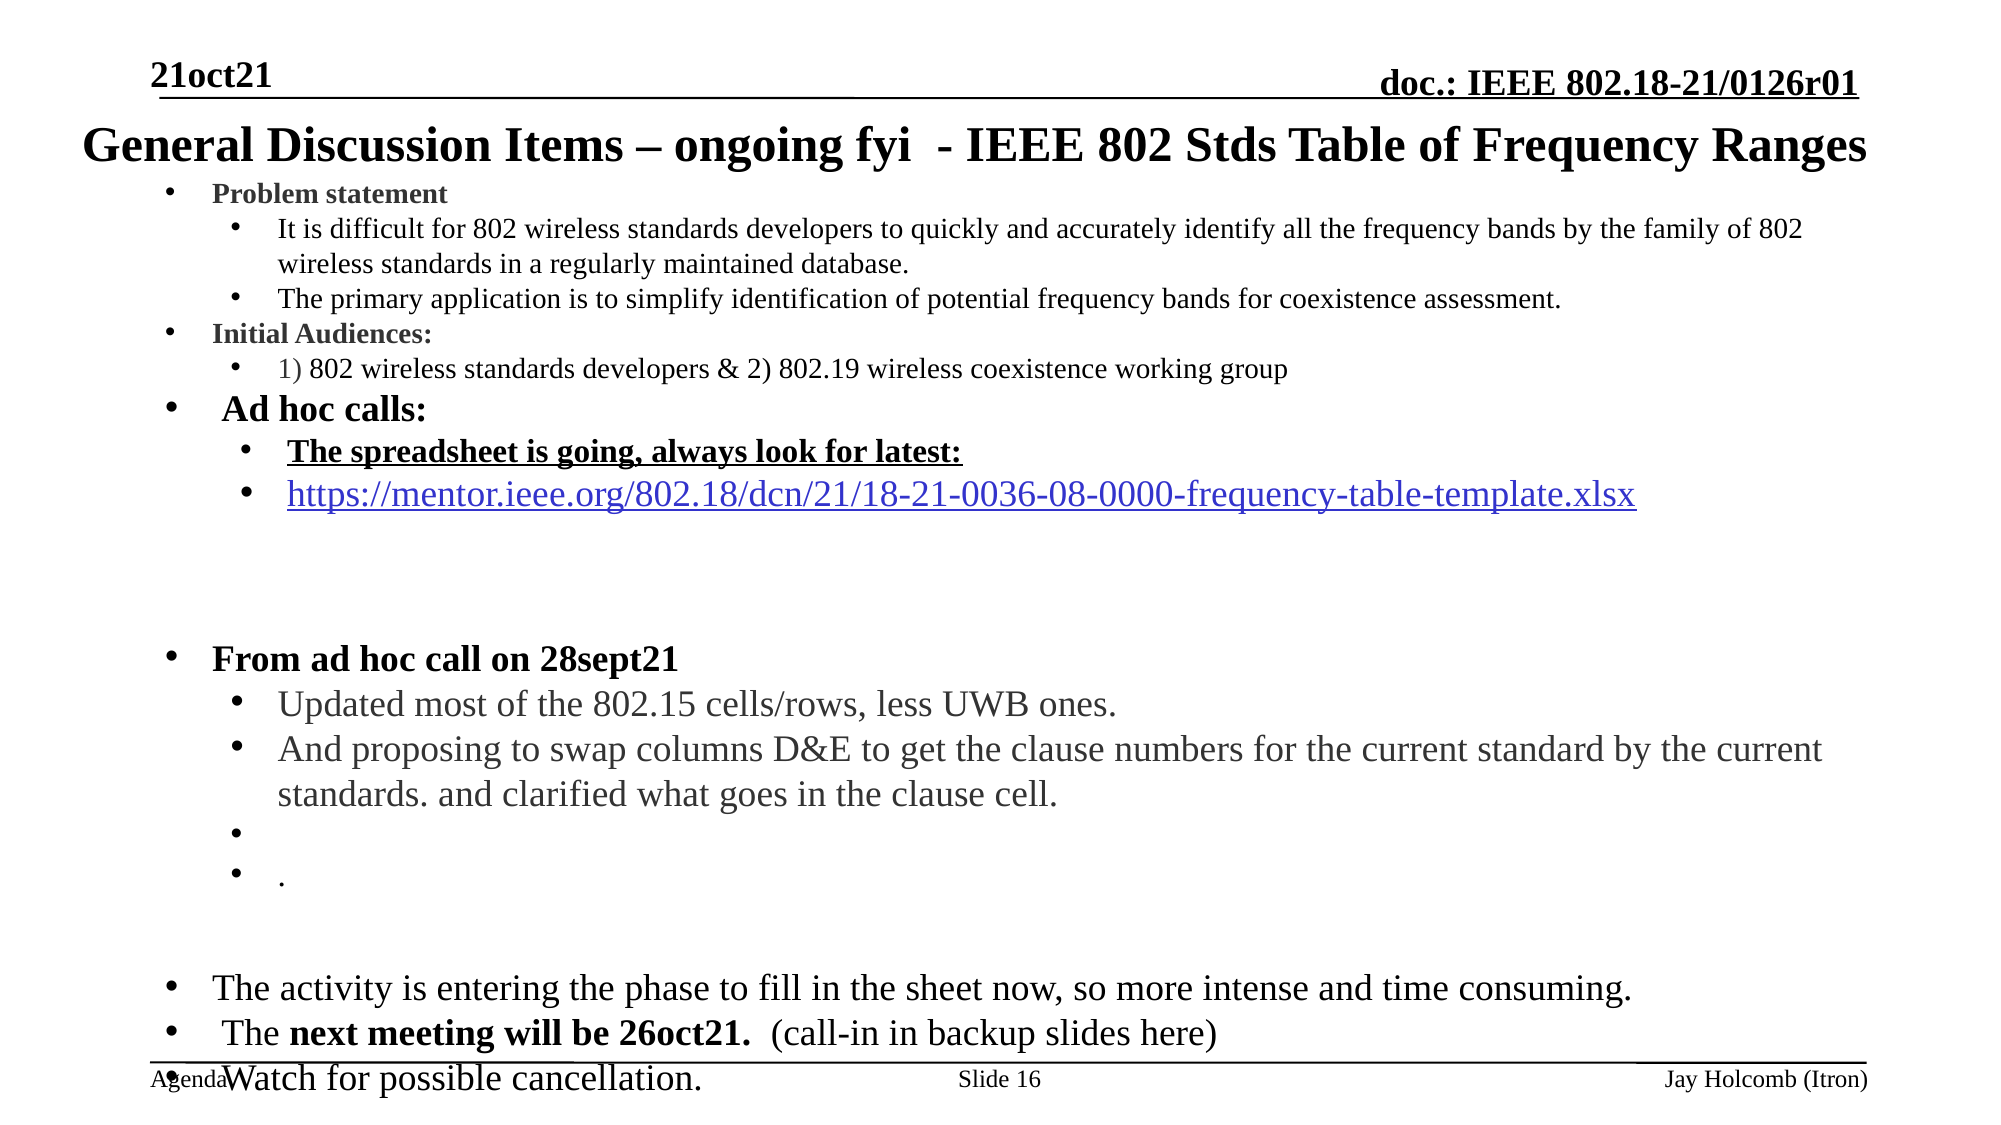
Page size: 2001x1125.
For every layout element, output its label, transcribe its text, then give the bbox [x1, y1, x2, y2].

slide_number Slide 16 [933, 1063, 1067, 1123]
footer Jay Holcomb (Itron) [1171, 1061, 1869, 1093]
list Problem statement It is difficult for 802 wireless standards developers to quickly and accurately identify all the frequency bands by the family of 802 wireless standards in a regularly maintained database. The primary application is to simplify identification of potential frequency bands for coexistence assessment. Initial Audiences: 1) 802 wireless standards developers & 2) 802.19 wireless coexistence working group Ad hoc calls: The spreadsheet is going, always look for latest: https://mentor.ieee.org/802.18/dcn/21/18-21-0036-08-0000-frequency-table-template.xlsx From ad hoc call on 28sept21 Updated most of the 802.15 cells/rows, less UWB ones. And proposing to swap columns D&E to get the clause numbers for the current standard by the current standards. and clarified what goes in the clause cell. . The activity is entering the phase to fill in the sheet now, so more intense and time consuming. The next meeting will be 26oct21. (call-in in backup slides here) Watch for possible cancellation. [149, 141, 1863, 1063]
title General Discussion Items – ongoing fyi - IEEE 802 Stds Table of Frequency Ranges [62, 103, 1888, 180]
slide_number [149, 49, 651, 95]
